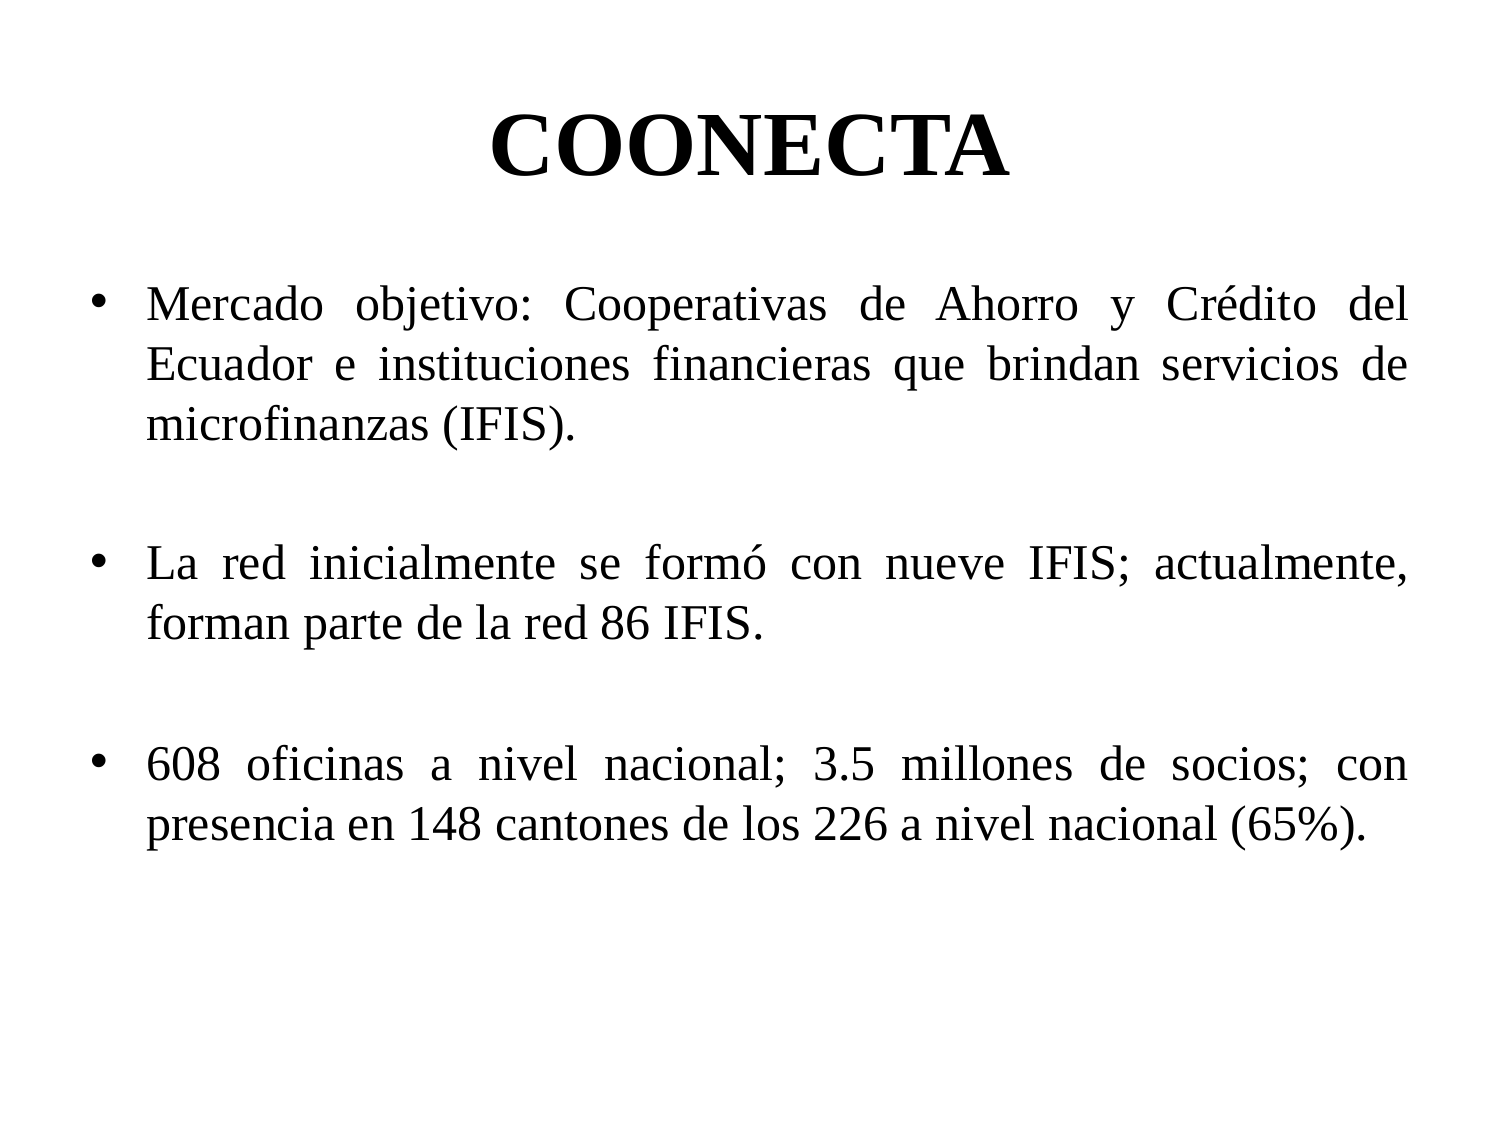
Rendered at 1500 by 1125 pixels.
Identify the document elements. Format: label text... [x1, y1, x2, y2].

list Mercado objetivo: Cooperativas de Ahorro y Crédito del Ecuador e instituciones financieras que brindan servicios de microfinanzas (IFIS). La red inicialmente se formó con nueve IFIS; actualmente, forman parte de la red 86 IFIS. 608 oficinas a nivel nacional; 3.5 millones de socios; con presencia en 148 cantones de los 226 a nivel nacional (65%). [75, 262, 1425, 1005]
title COONECTA [75, 45, 1425, 233]
